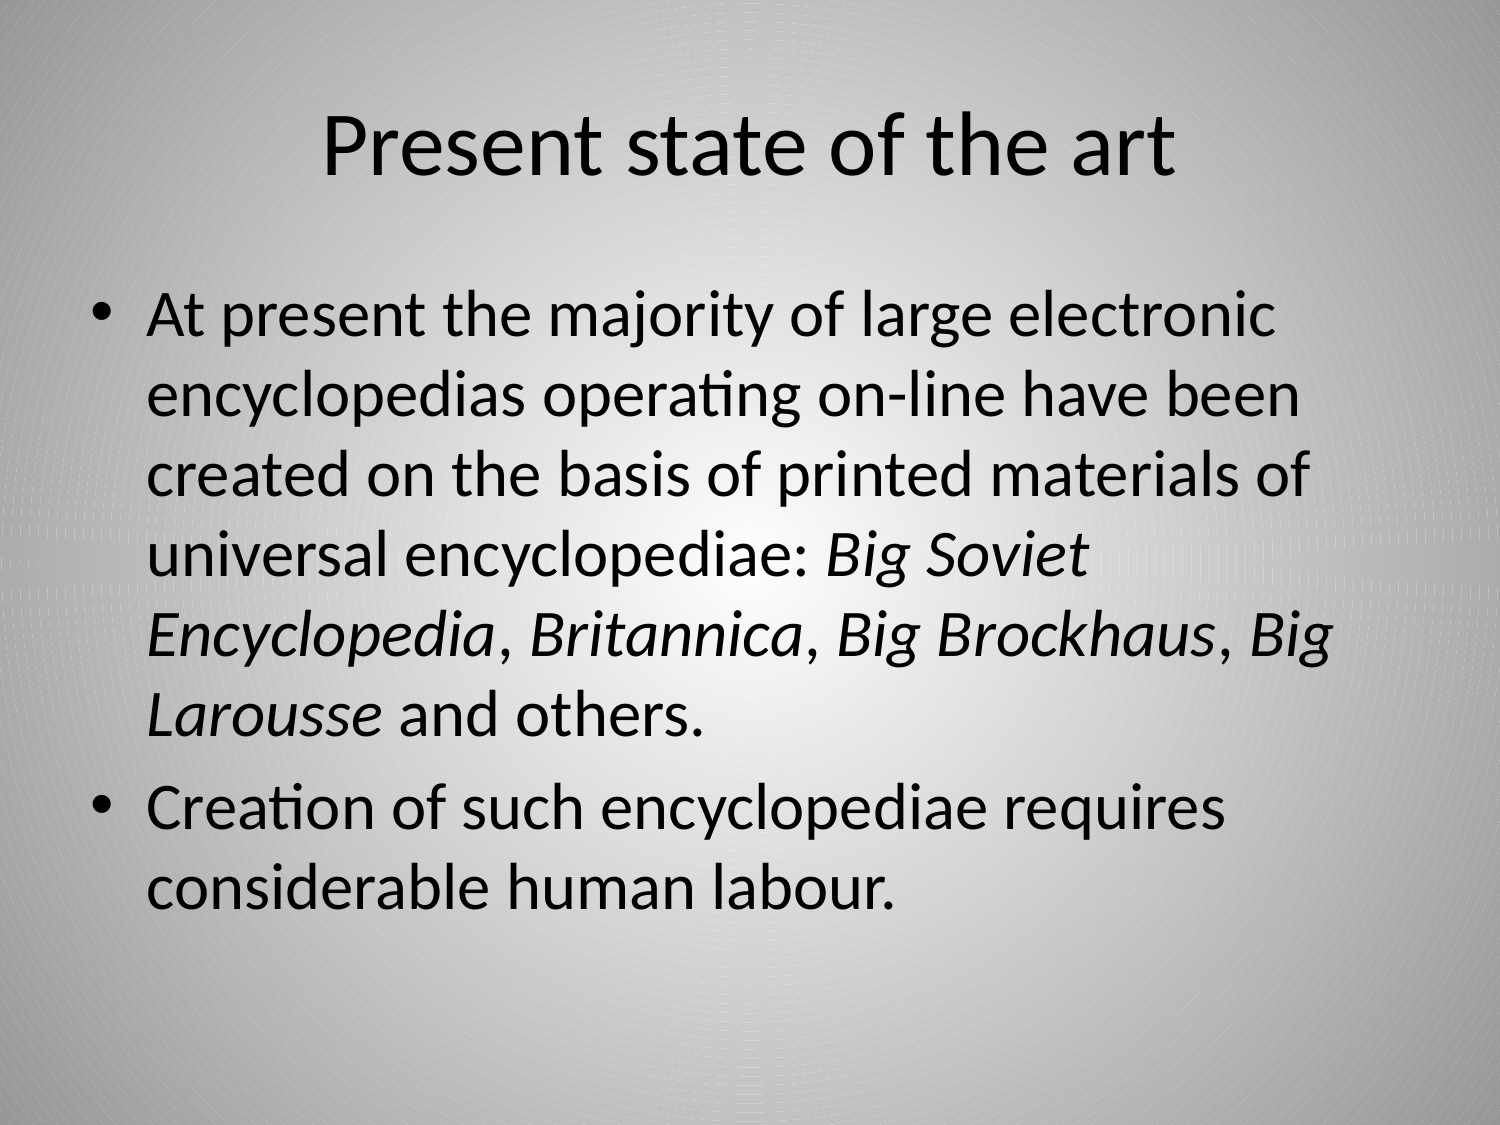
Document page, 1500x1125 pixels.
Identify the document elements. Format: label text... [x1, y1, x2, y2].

title Present state of the art [75, 45, 1425, 233]
list At present the majority of large electronic encyclopedias operating on-line have been created on the basis of printed materials of universal encyclopediae: Big Soviet Encyclopedia, Britannica, Big Brockhaus, Big Larousse and others. Creation of such encyclopediae requires considerable human labour. [75, 262, 1425, 1005]
